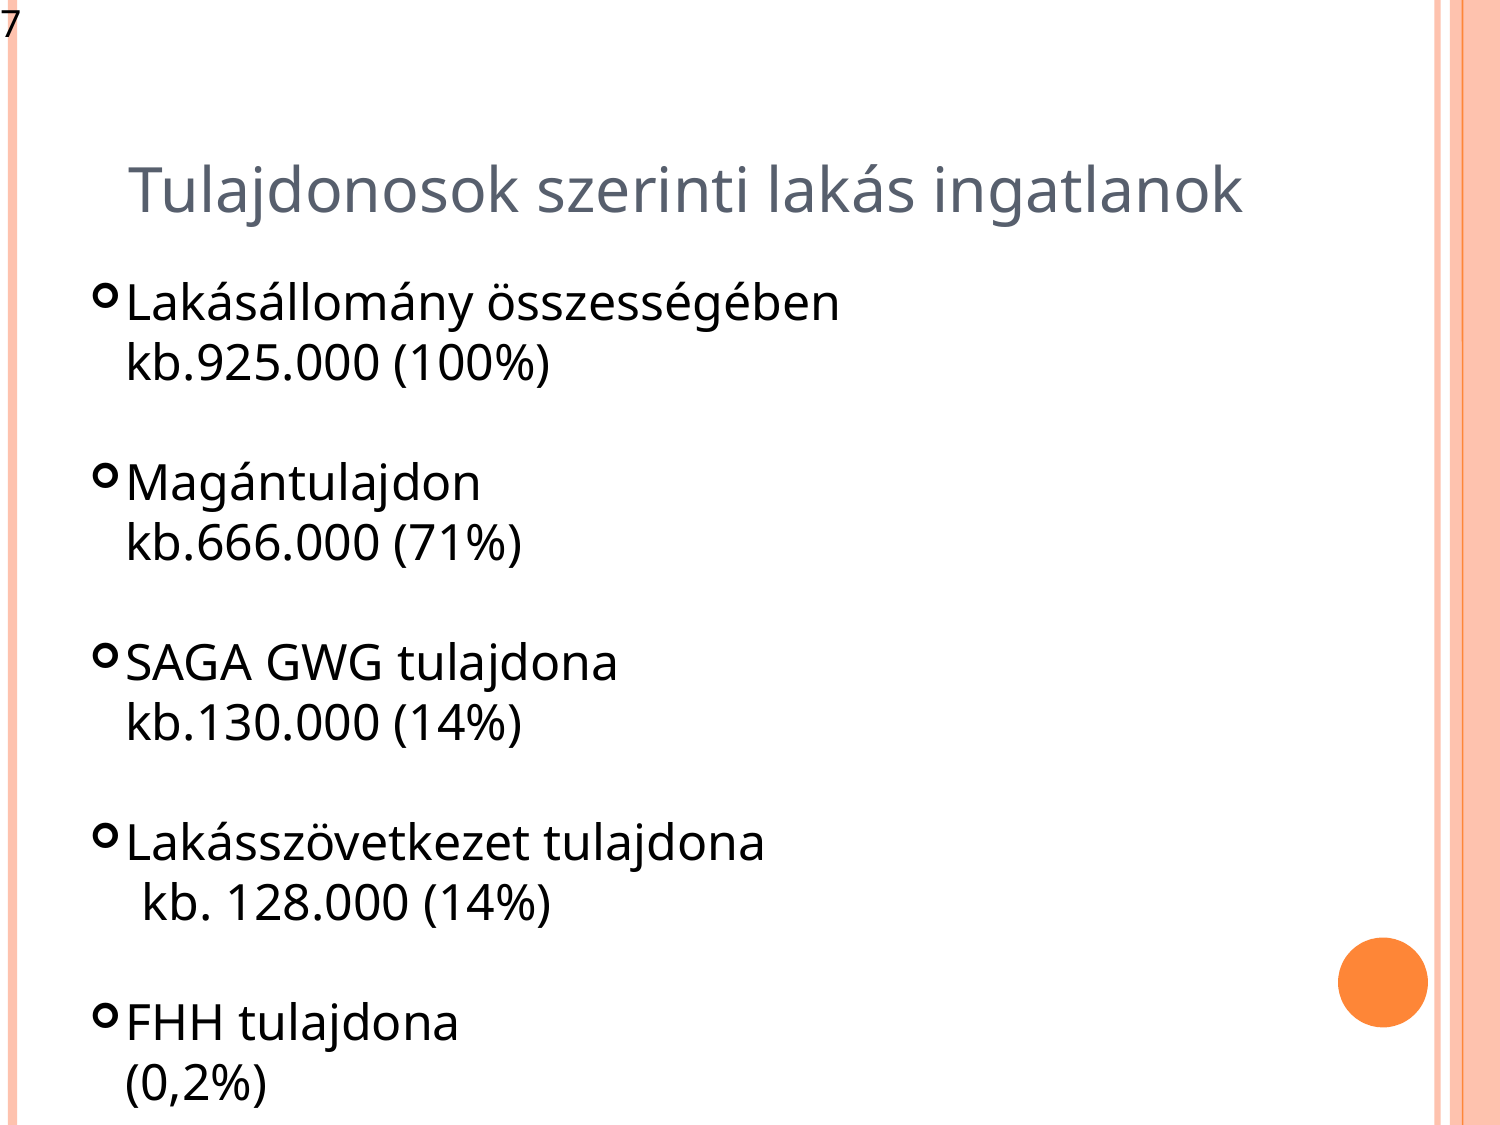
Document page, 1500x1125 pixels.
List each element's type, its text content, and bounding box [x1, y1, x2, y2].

text_box Lakásállomány összességében kb.925.000 (100%) Magántulajdon kb.666.000 (71%) SAGA GWG tulajdona kb.130.000 (14%) Lakásszövetkezet tulajdona kb. 128.000 (14%) FHH tulajdona (0,2%) [74, 262, 1300, 1062]
text_box Tulajdonosok szerinti lakás ingatlanok [74, 45, 1300, 233]
